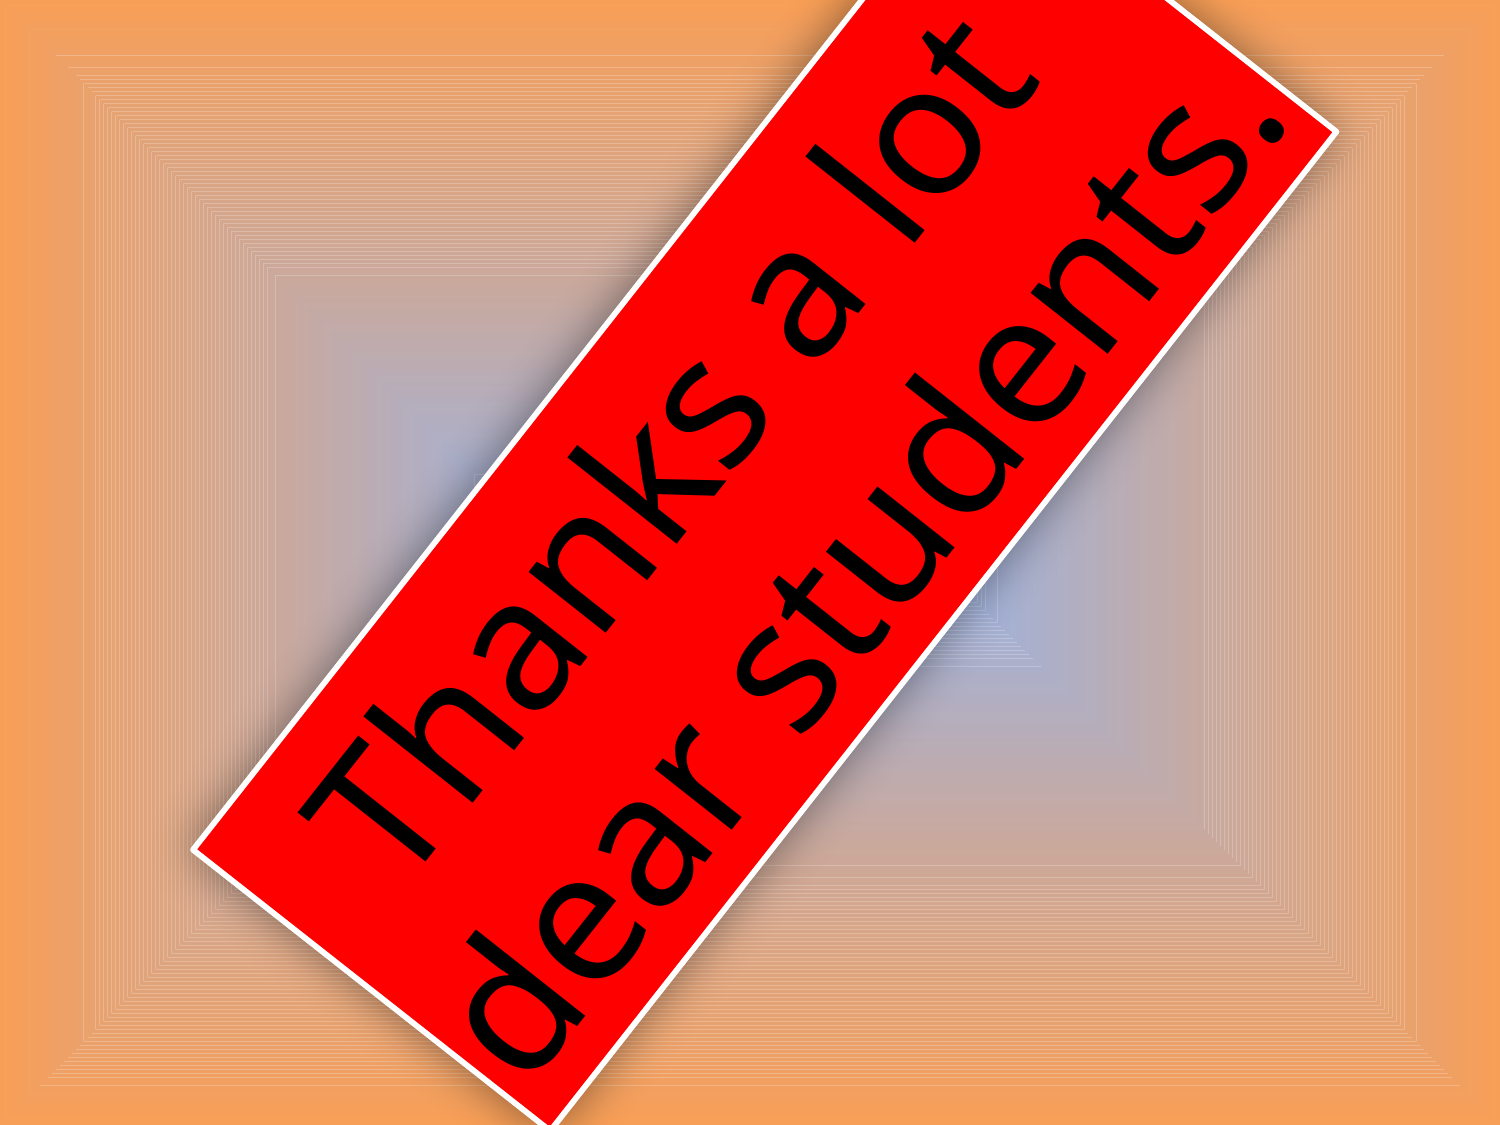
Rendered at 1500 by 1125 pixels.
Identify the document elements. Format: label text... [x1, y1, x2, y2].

text_box Thanks a lot dear students. [193, 0, 1337, 1125]
